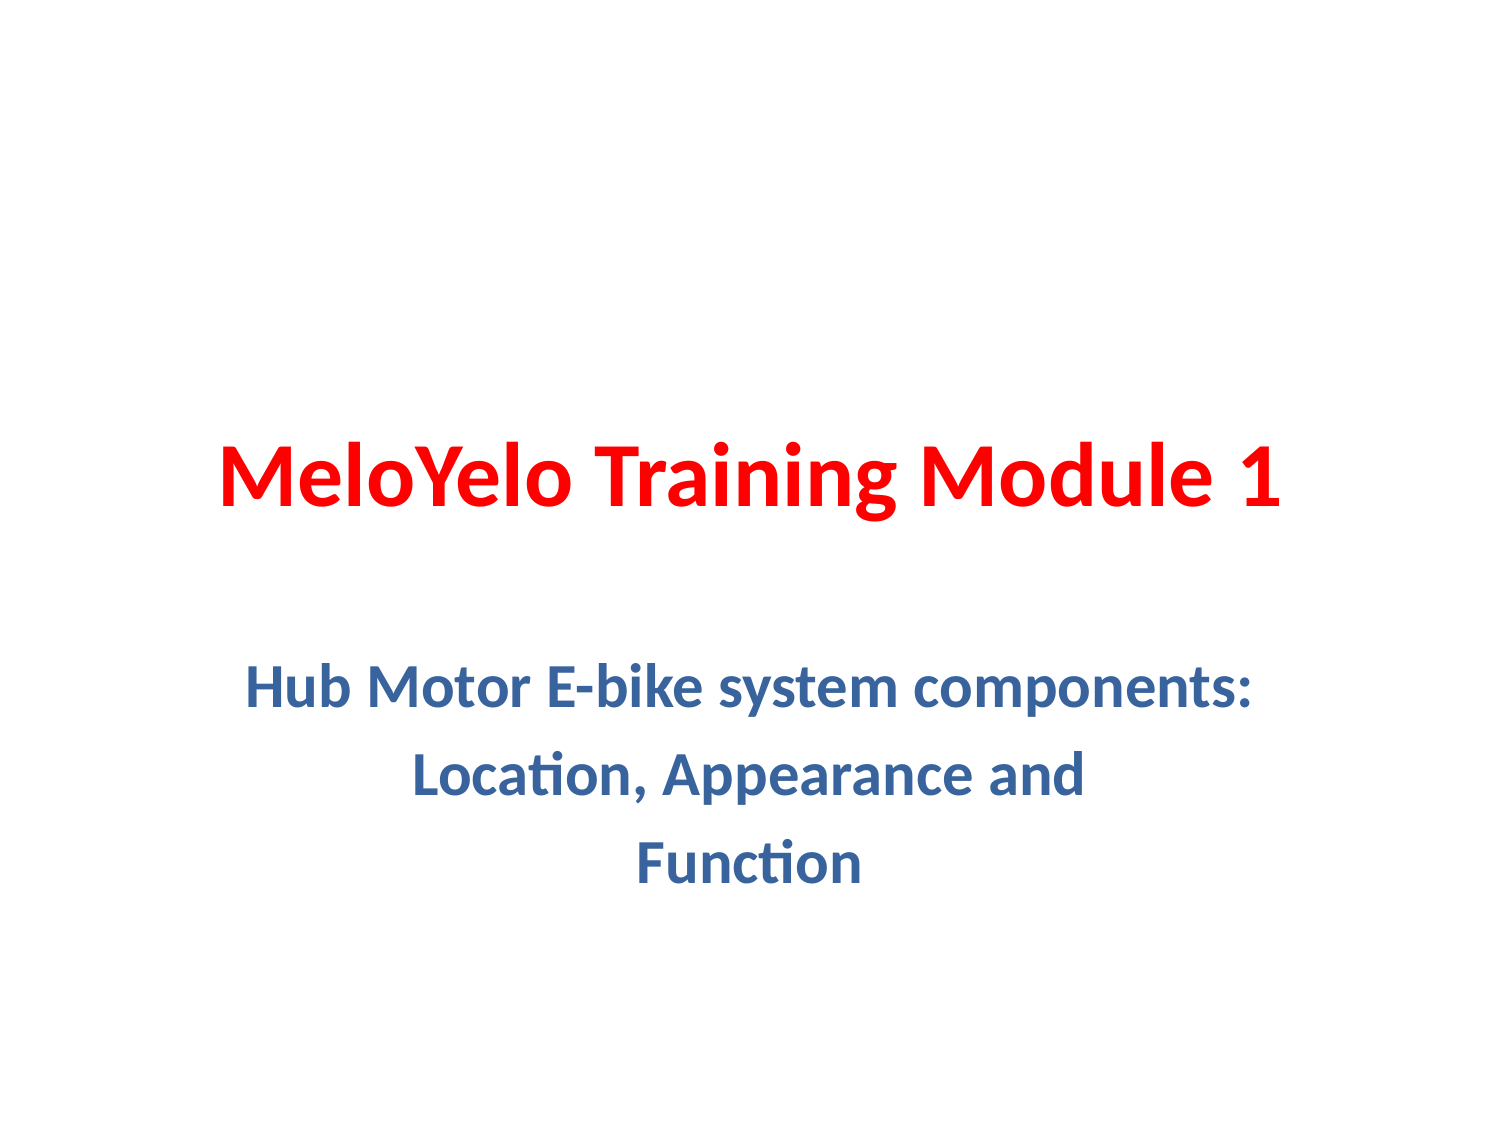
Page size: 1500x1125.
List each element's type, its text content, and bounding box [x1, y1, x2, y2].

title MeloYelo Training Module 1 [112, 349, 1388, 591]
subtitle Hub Motor E-bike system components: Location, Appearance and Function [225, 637, 1275, 925]
